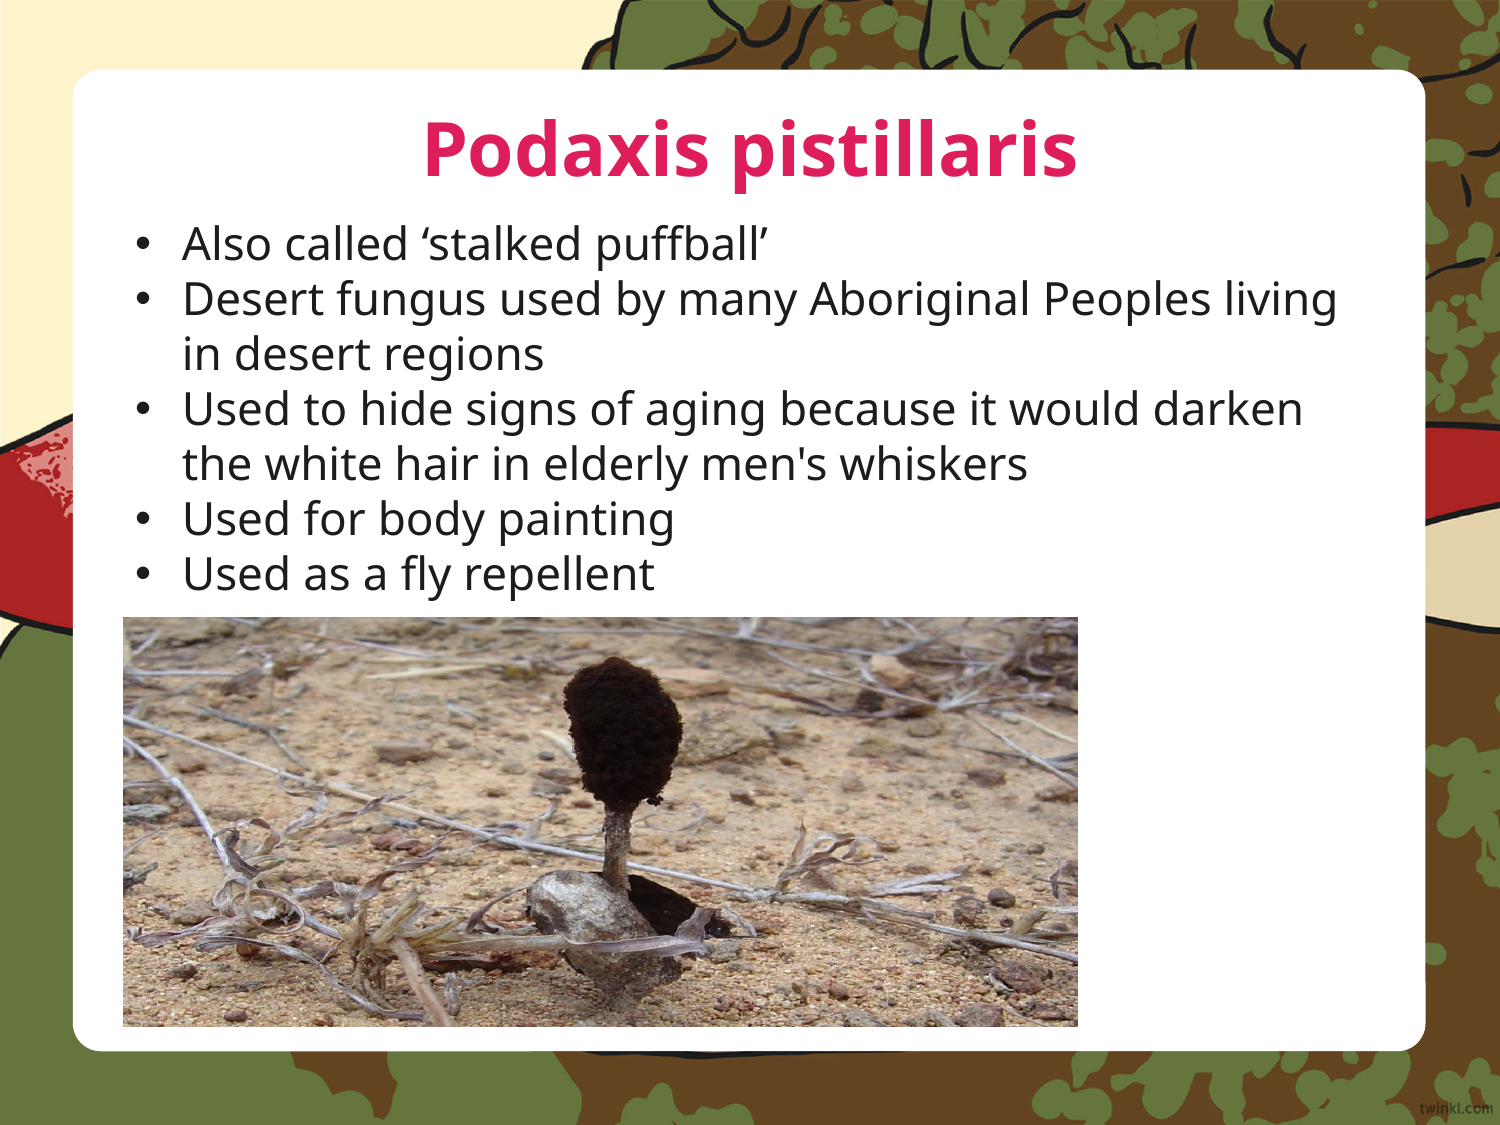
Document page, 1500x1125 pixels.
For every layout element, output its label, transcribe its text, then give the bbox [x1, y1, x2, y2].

title Podaxis pistillaris [75, 70, 1425, 234]
picture [0, 0, 1500, 1125]
text_box Also called ‘stalked puffball’ Desert fungus used by many Aboriginal Peoples living in desert regions Used to hide signs of aging because it would darken the white hair in elderly men's whiskers Used for body painting Used as a fly repellent [135, 215, 1388, 601]
